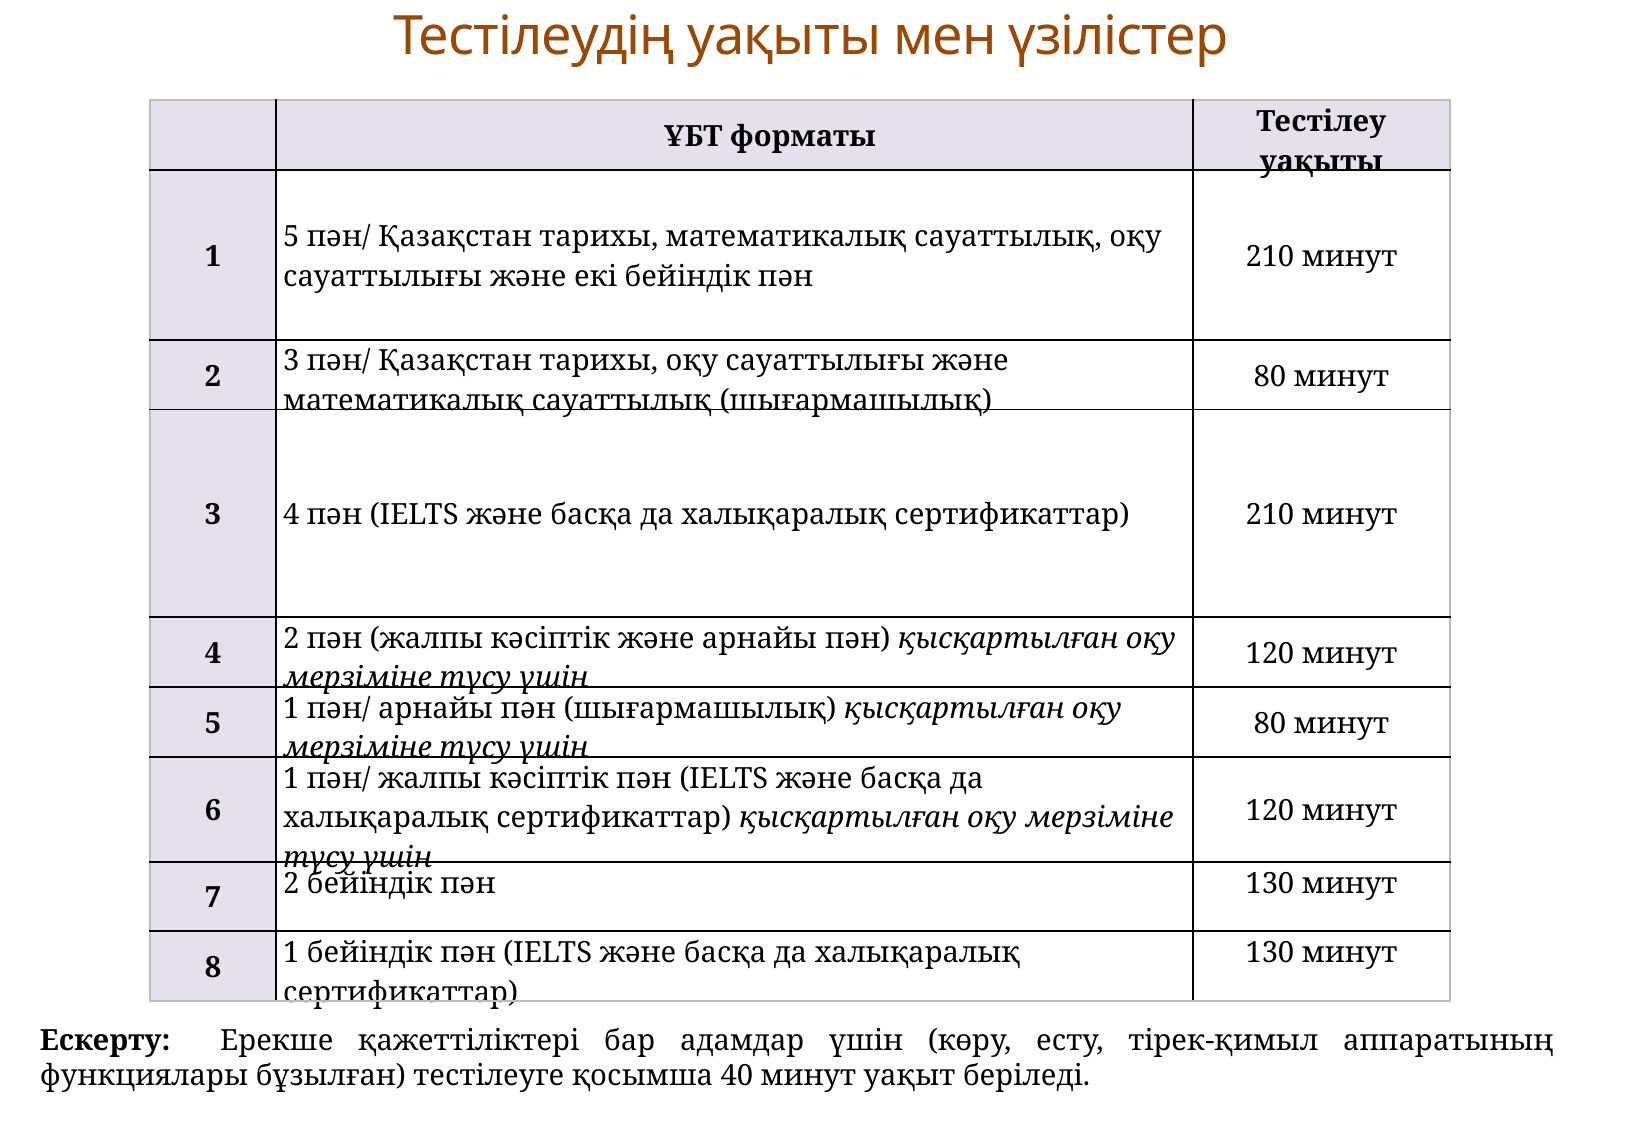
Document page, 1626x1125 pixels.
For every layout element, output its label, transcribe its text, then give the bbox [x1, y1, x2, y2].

table_cell 120 минут [1194, 758, 1449, 861]
text_box Ескерту: Ерекше қажеттіліктері бар адамдар үшін (көру, есту, тірек-қимыл аппаратының функциялары бұзылған) тестілеуге қосымша 40 минут уақыт беріледі. [24, 1014, 1570, 1099]
table_cell 1 пән/ арнайы пән (шығармашылық) қысқартылған оқу мерзіміне түсу үшін [277, 688, 1192, 756]
table_cell 1 бейіндік пән (IELTS және басқа да халықаралық сертификаттар) [277, 932, 1192, 1000]
table_cell 2 бейіндік пән [277, 863, 1192, 930]
table_cell 210 минут [1194, 410, 1449, 616]
table_cell 4 [151, 618, 275, 686]
table_cell 4 пән (IELTS және басқа да халықаралық сертификаттар) [277, 410, 1192, 616]
table_cell 2 [151, 341, 275, 409]
table_cell 3 [151, 410, 275, 616]
table_cell 80 минут [1194, 341, 1449, 409]
title Тестілеудің уақыты мен үзілістер [0, 0, 1625, 188]
table_cell 6 [151, 758, 275, 861]
table_cell 130 минут [1194, 863, 1449, 930]
table_cell 80 минут [1194, 688, 1449, 756]
table_header [151, 101, 275, 169]
table_header ҰБТ форматы [277, 101, 1192, 169]
table_header Тестілеу уақыты [1194, 101, 1449, 169]
table_cell 1 [151, 171, 275, 339]
table_cell 1 пән/ жалпы кәсіптік пән (IELTS және басқа да халықаралық сертификаттар) қысқартылған оқу мерзіміне түсу үшін [277, 758, 1192, 861]
table_cell 210 минут [1194, 171, 1449, 339]
table_cell 7 [151, 863, 275, 930]
table_cell 2 пән (жалпы кәсіптік және арнайы пән) қысқартылған оқу мерзіміне түсу үшін [277, 618, 1192, 686]
table_cell 130 минут [1194, 932, 1449, 1000]
table_cell 120 минут [1194, 618, 1449, 686]
table_cell 8 [151, 932, 275, 1000]
table_cell 3 пән/ Қазақстан тарихы, оқу сауаттылығы және математикалық сауаттылық (шығармашылық) [277, 341, 1192, 409]
table_cell 5 пән/ Қазақстан тарихы, математикалық сауаттылық, оқу сауаттылығы және екі бейіндік пән [277, 171, 1192, 339]
table_cell 5 [151, 688, 275, 756]
